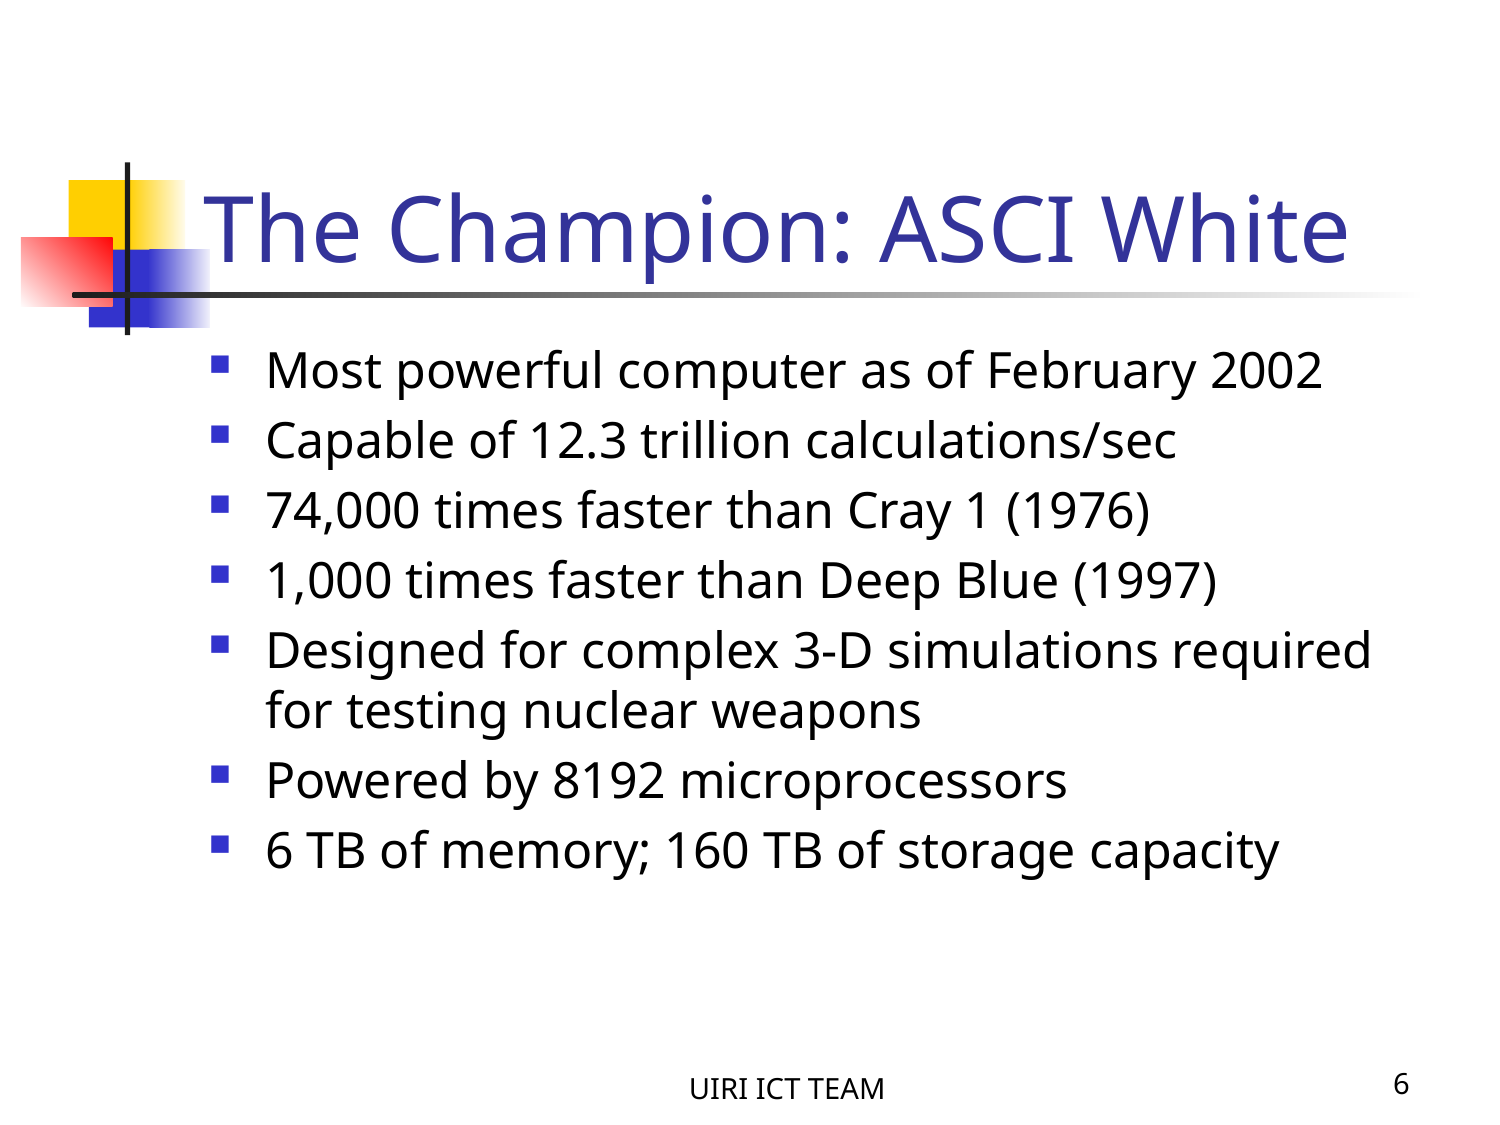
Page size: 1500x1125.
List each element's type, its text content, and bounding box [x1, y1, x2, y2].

title The Champion: ASCI White [188, 101, 1468, 289]
slide_number 6 [1112, 1037, 1425, 1113]
footer UIRI ICT TEAM [549, 1037, 1025, 1113]
list Most powerful computer as of February 2002 Capable of 12.3 trillion calculations/sec 74,000 times faster than Cray 1 (1976) 1,000 times faster than Deep Blue (1997) Designed for complex 3-D simulations required for testing nuclear weapons Powered by 8192 microprocessors 6 TB of memory; 160 TB of storage capacity [193, 331, 1469, 1006]
